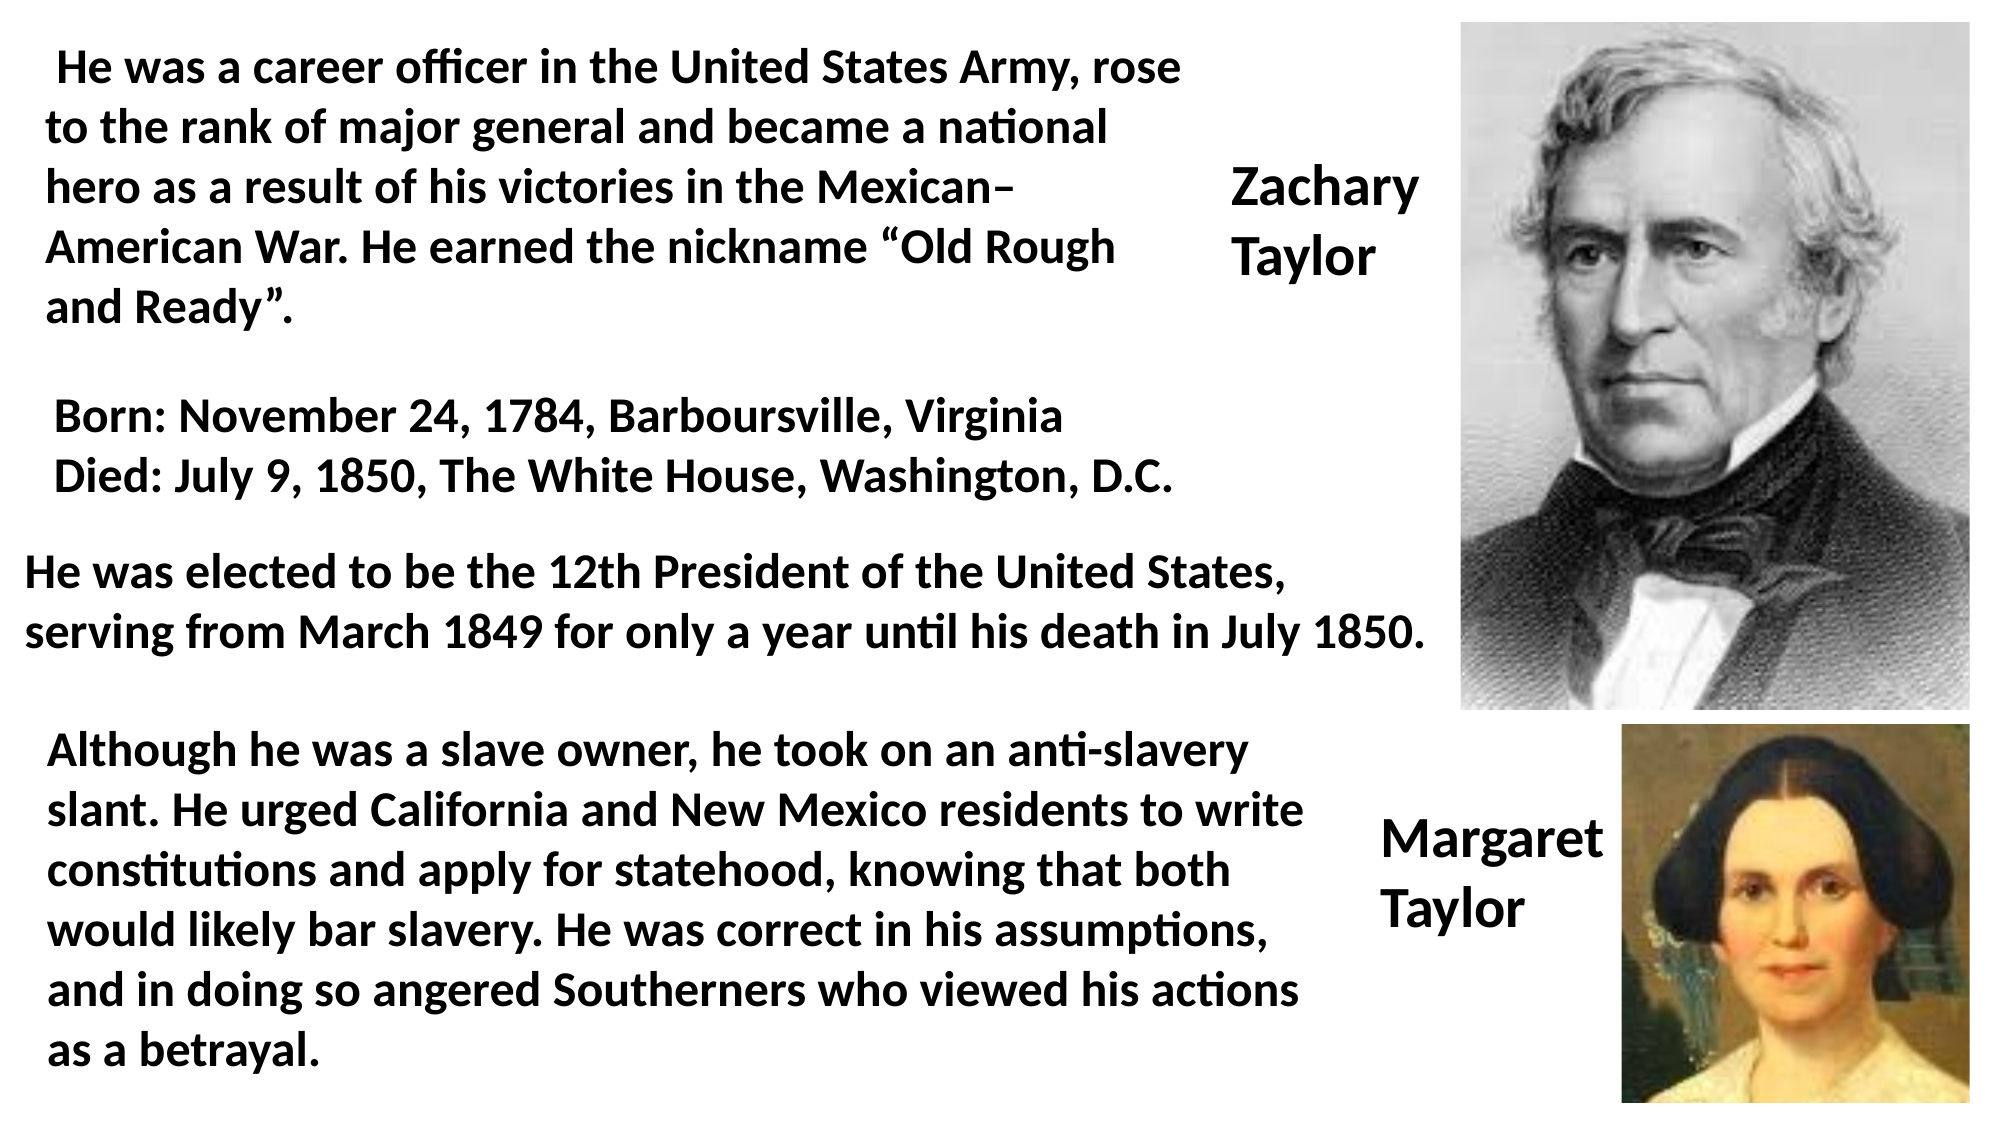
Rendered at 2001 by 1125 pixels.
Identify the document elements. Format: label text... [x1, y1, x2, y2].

text_box He was a career officer in the United States Army, rose to the rank of major general and became a national hero as a result of his victories in the Mexican–American War. He earned the nickname “Old Rough and Ready”. [30, 25, 1215, 341]
picture [1621, 724, 1970, 1103]
text_box Born: November 24, 1784, Barboursville, Virginia Died: July 9, 1850, The White House, Washington, D.C. [39, 374, 1215, 510]
text_box Although he was a slave owner, he took on an anti-slavery slant. He urged California and New Mexico residents to write constitutions and apply for statehood, knowing that both would likely bar slavery. He was correct in his assumptions, and in doing so angered Southerners who viewed his actions as a betrayal. [32, 709, 1364, 1084]
picture [1460, 22, 1970, 710]
text_box Margaret Taylor [1365, 791, 1620, 947]
text_box Zachary Taylor [1216, 139, 1436, 295]
text_box He was elected to be the 12th President of the United States, serving from March 1849 for only a year until his death in July 1850. [9, 531, 1460, 667]
